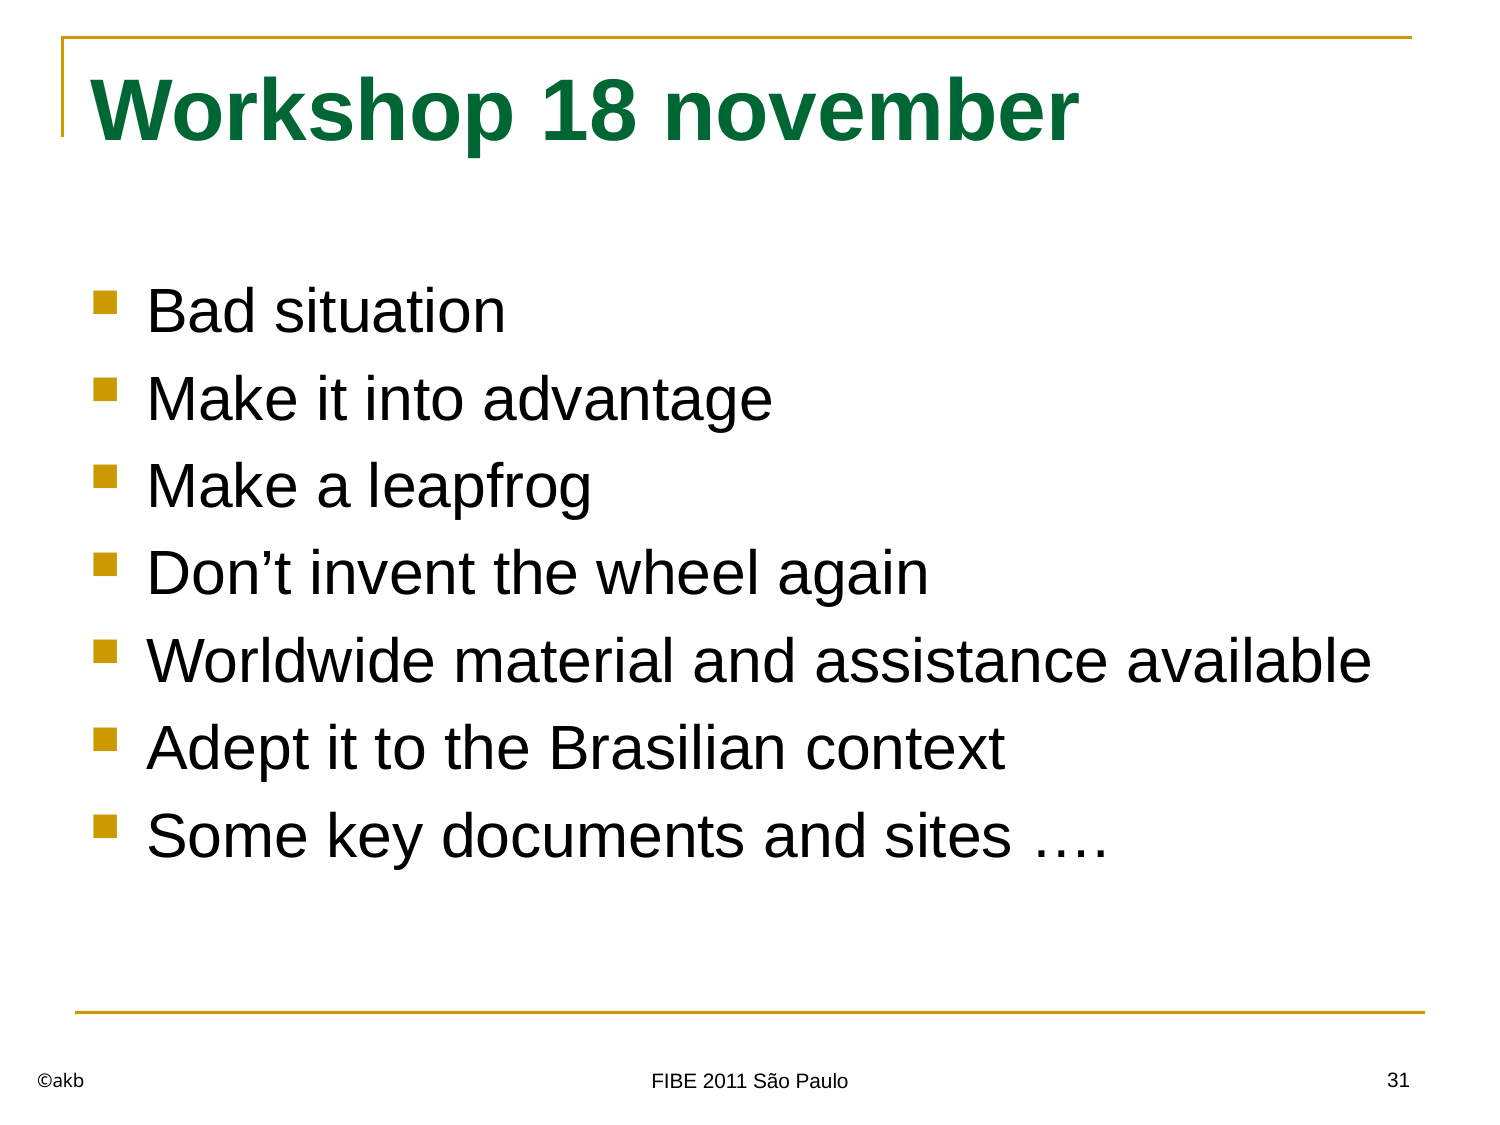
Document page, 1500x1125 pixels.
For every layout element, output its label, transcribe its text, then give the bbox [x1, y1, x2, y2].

slide_number 31 [1074, 1024, 1425, 1100]
footer FIBE 2011 São Paulo [512, 1025, 988, 1100]
list Bad situation Make it into advantage Make a leapfrog Don’t invent the wheel again Worldwide material and assistance available Adept it to the Brasilian context Some key documents and sites …. [75, 262, 1425, 1006]
title Workshop 18 november [75, 45, 1425, 233]
slide_number ©akb [22, 1024, 373, 1100]
